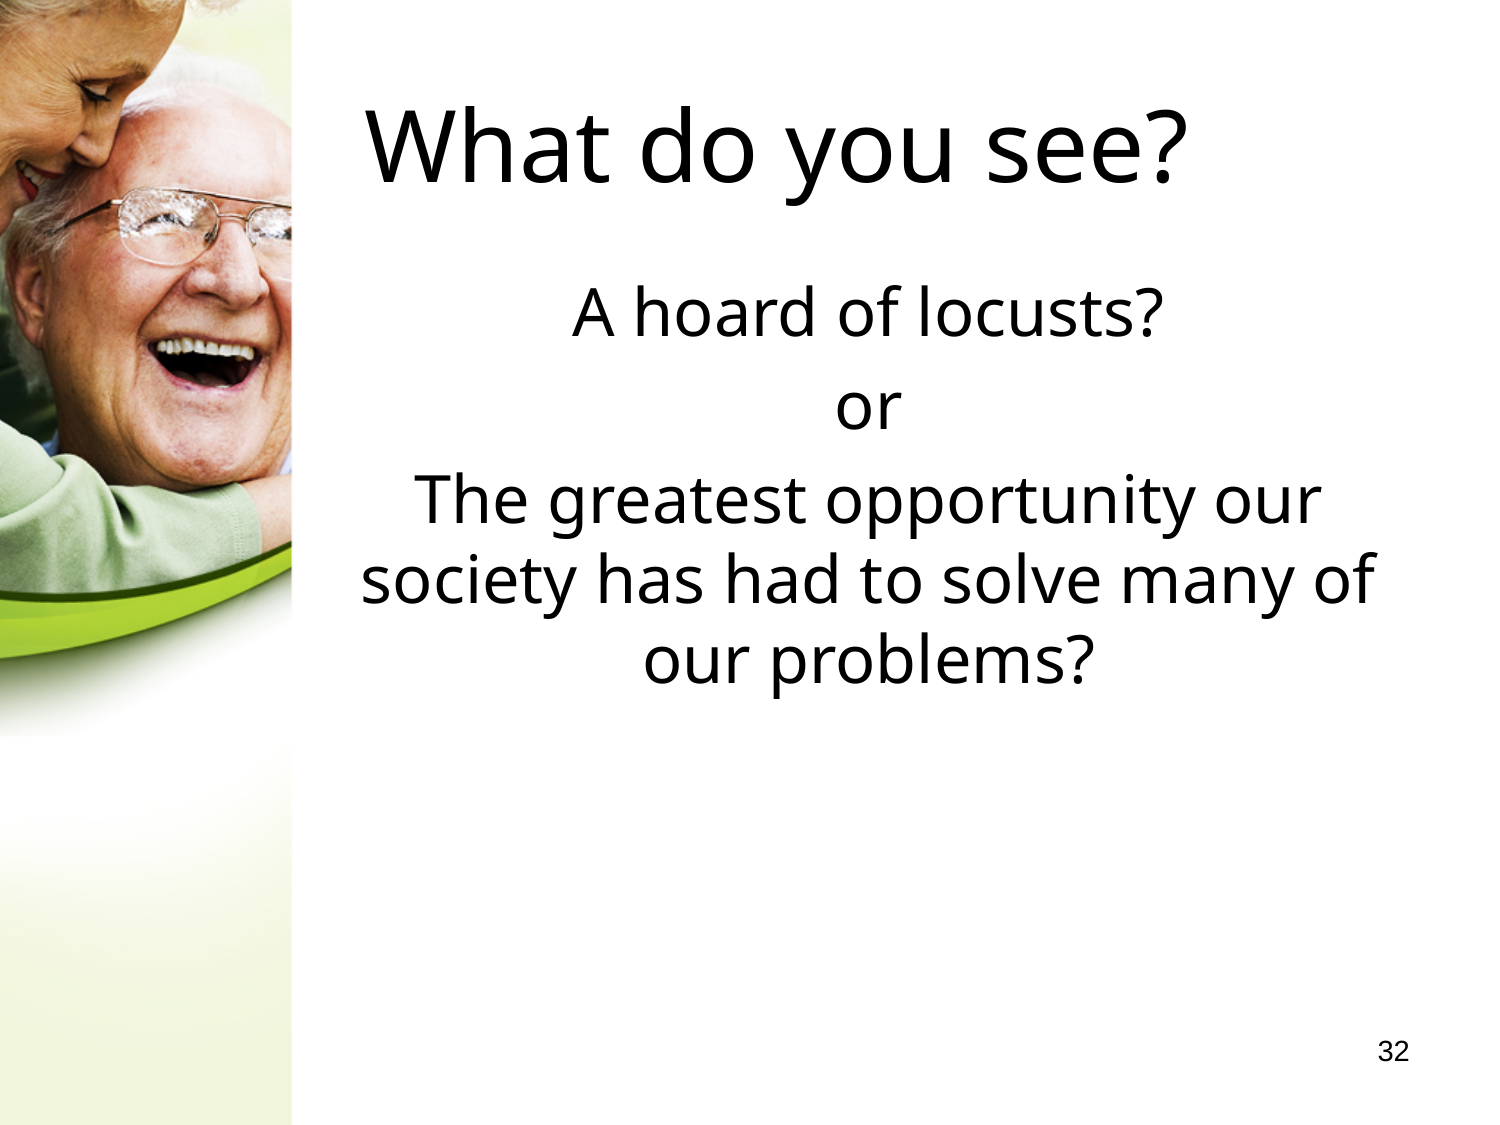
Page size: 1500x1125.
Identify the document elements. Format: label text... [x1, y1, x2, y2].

text_box What do you see? [350, 75, 1425, 210]
list A hoard of locusts? or The greatest opportunity our society has had to solve many of our problems? [312, 262, 1425, 1005]
picture [0, 0, 1500, 1125]
slide_number 32 [1074, 1024, 1425, 1103]
